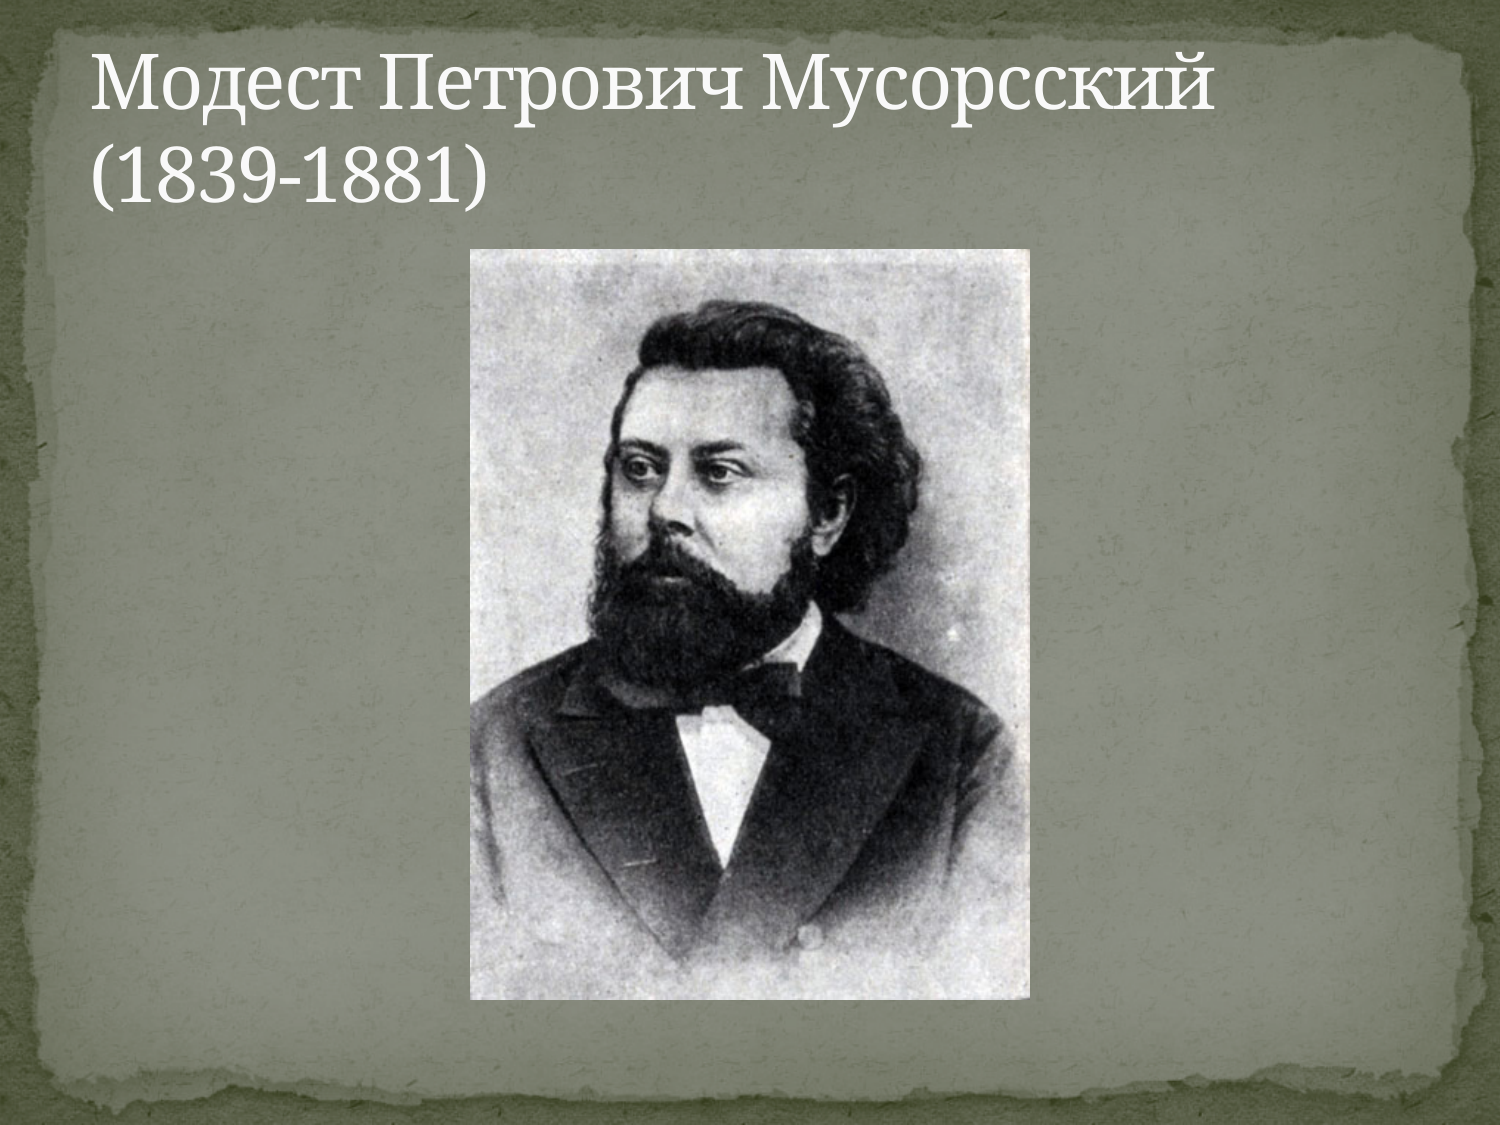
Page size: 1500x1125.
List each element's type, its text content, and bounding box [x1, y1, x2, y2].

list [473, 252, 1028, 999]
title Модест Петрович Мусорсский (1839-1881) [74, 24, 1425, 225]
